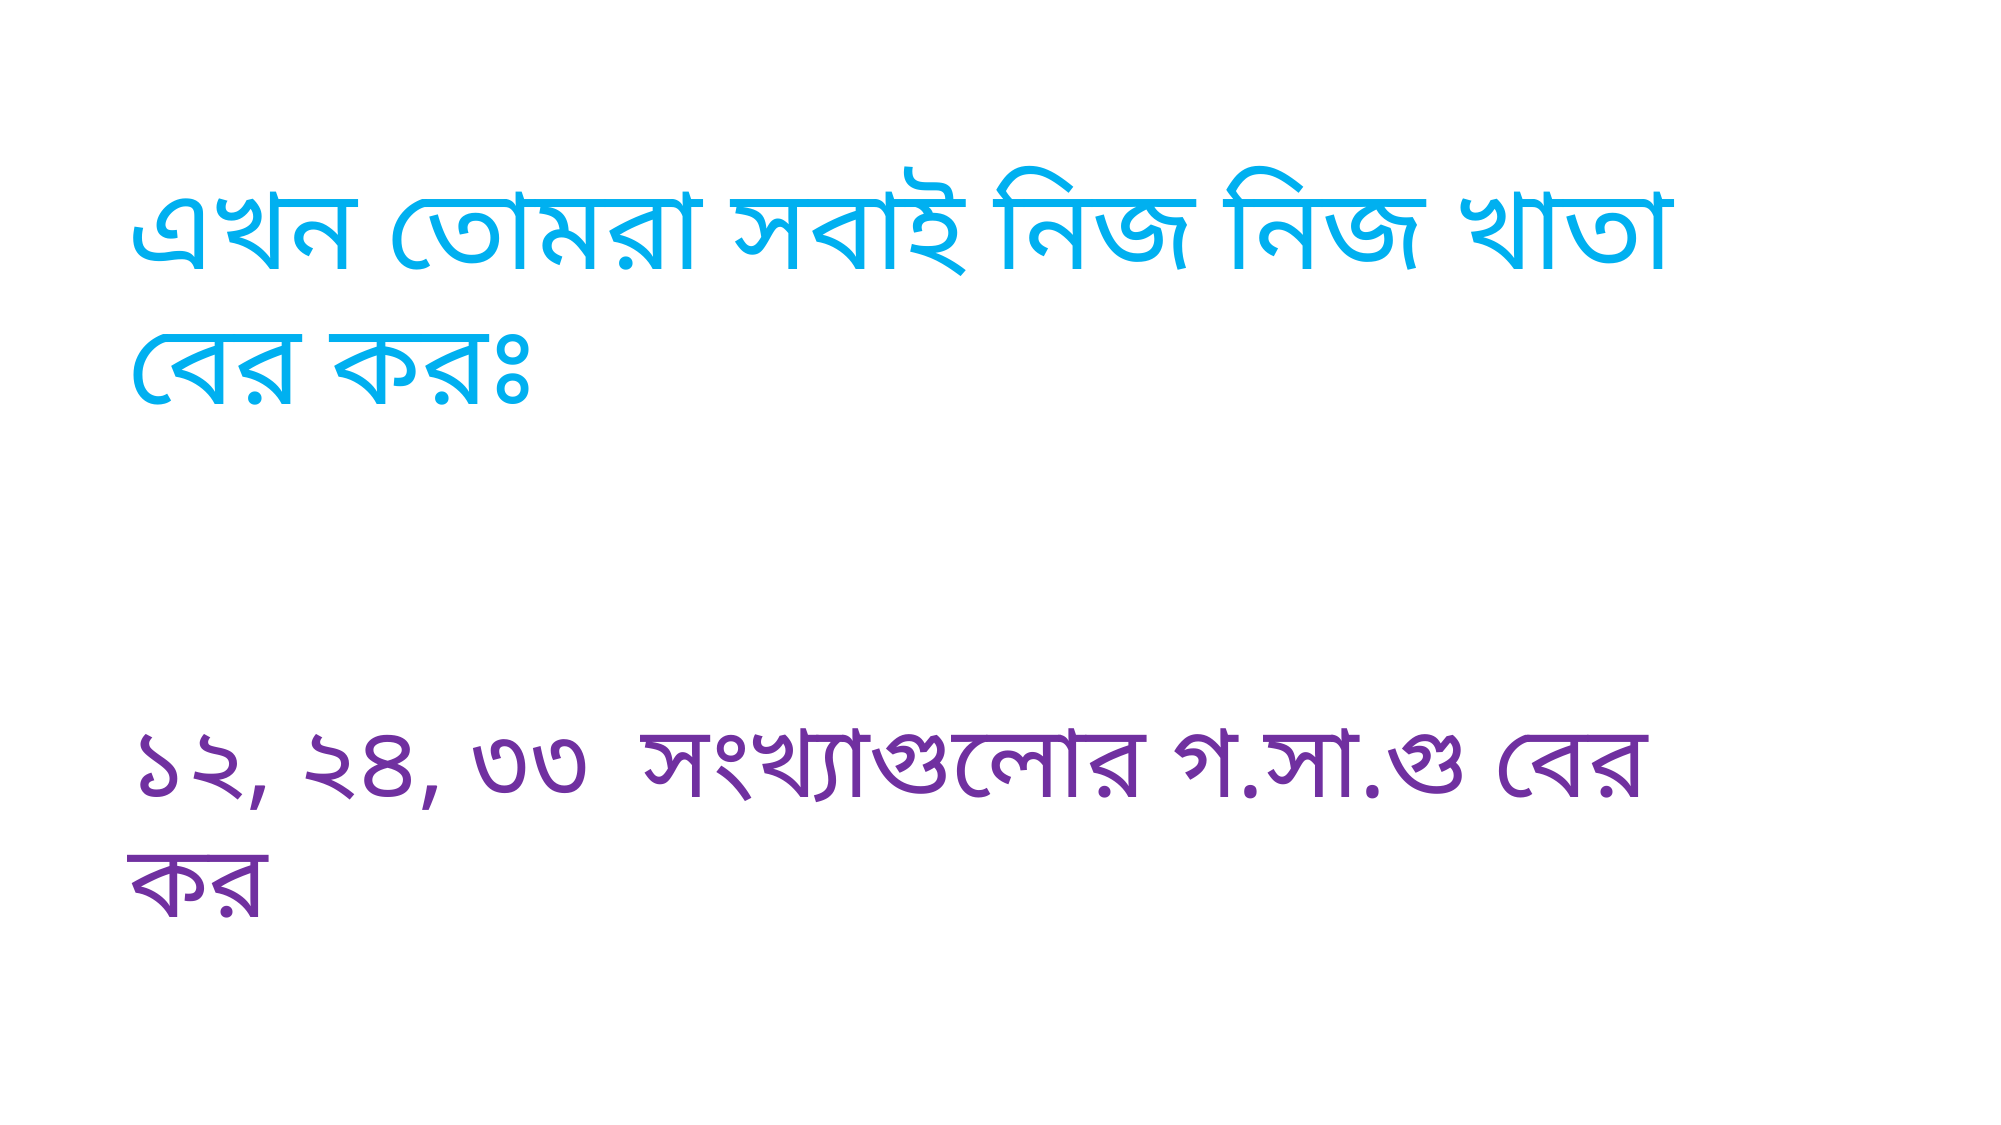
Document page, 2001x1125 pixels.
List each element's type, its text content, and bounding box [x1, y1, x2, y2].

text_box এখন তোমরা সবাই নিজ নিজ খাতা বের করঃ ১২, ২৪, ৩৩ সংখ্যাগুলোর গ.সা.গু বের কর [113, 149, 1828, 945]
